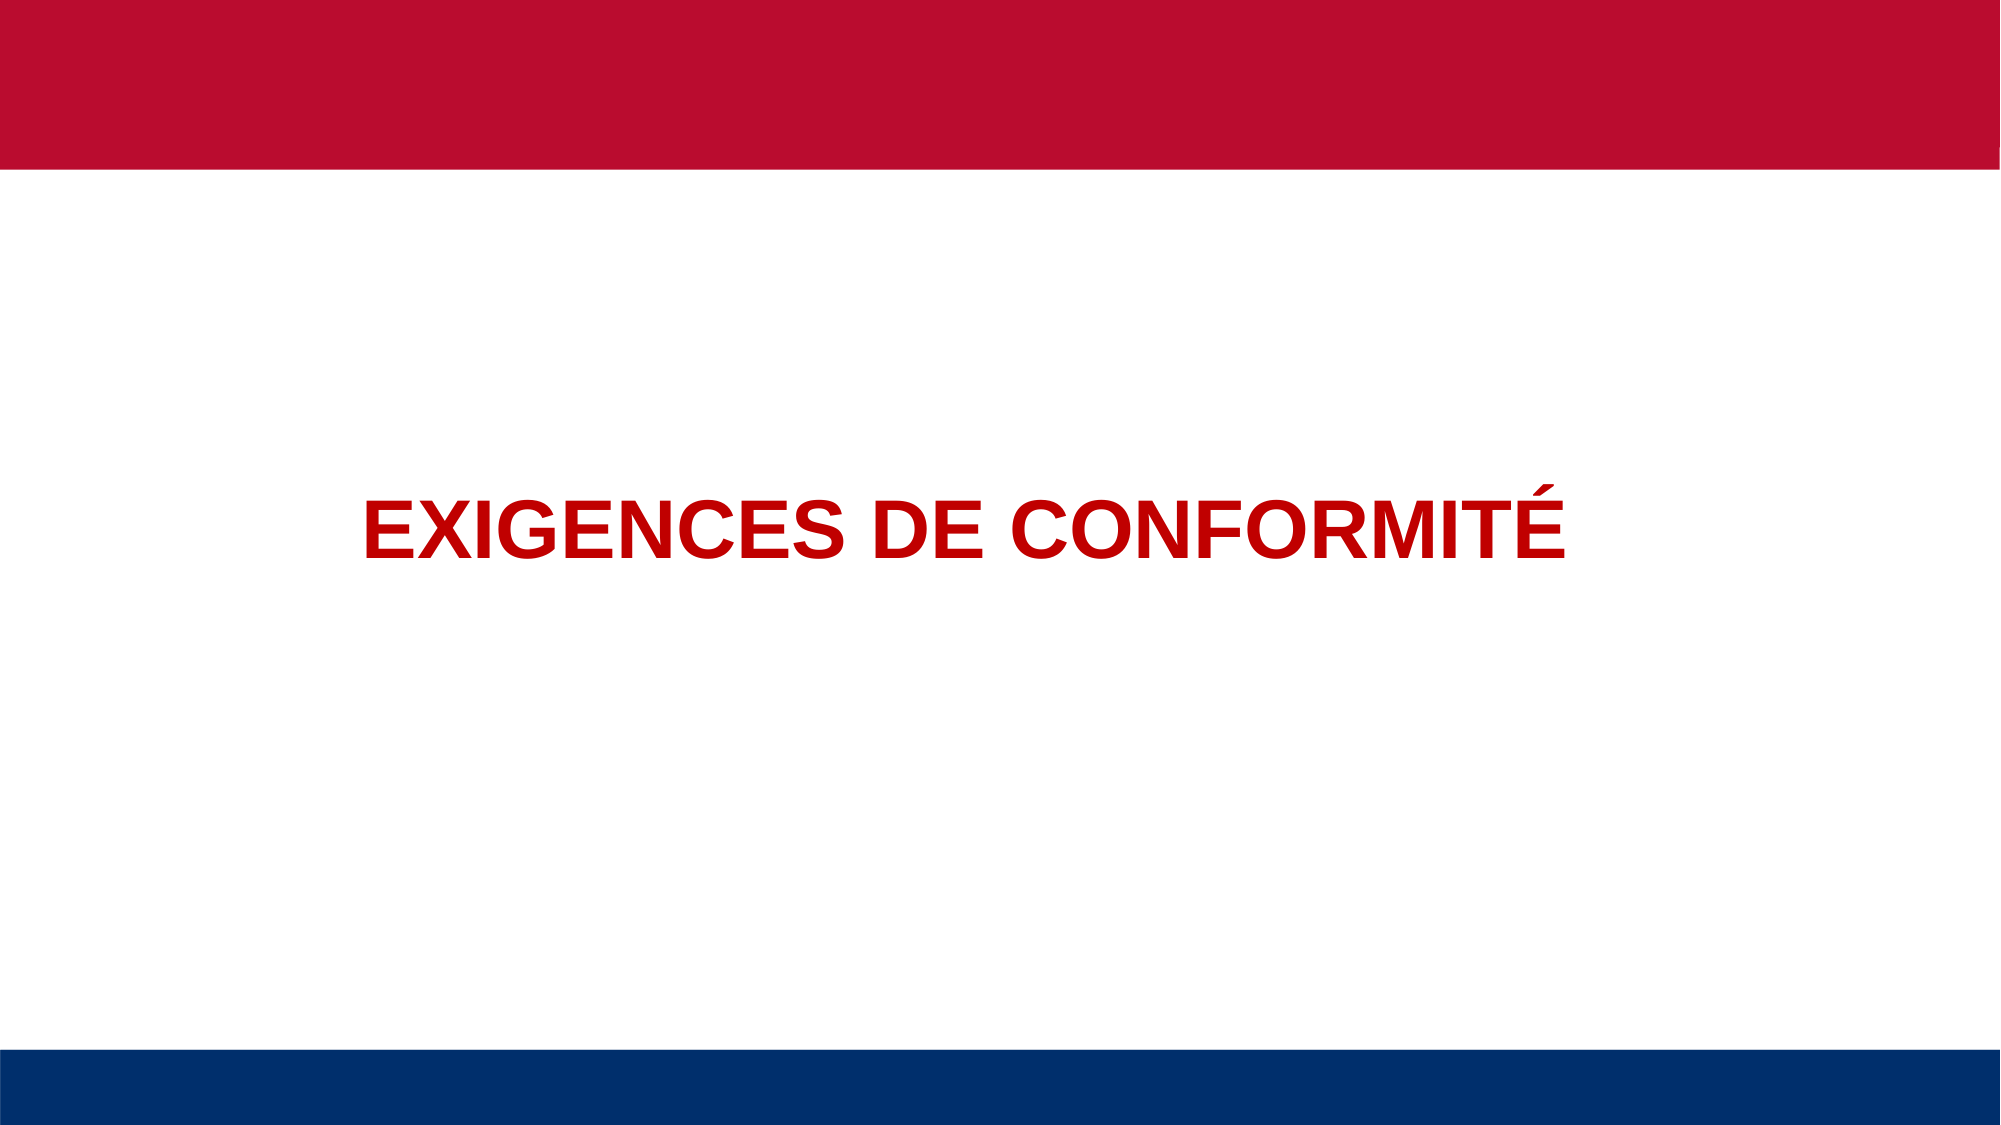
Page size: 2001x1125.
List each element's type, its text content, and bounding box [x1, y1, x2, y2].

text_box POINTS CLÉS [112, 189, 638, 921]
text_box [0, 0, 2000, 170]
title EXIGENCES DE CONFORMITÉ [140, 324, 1790, 740]
